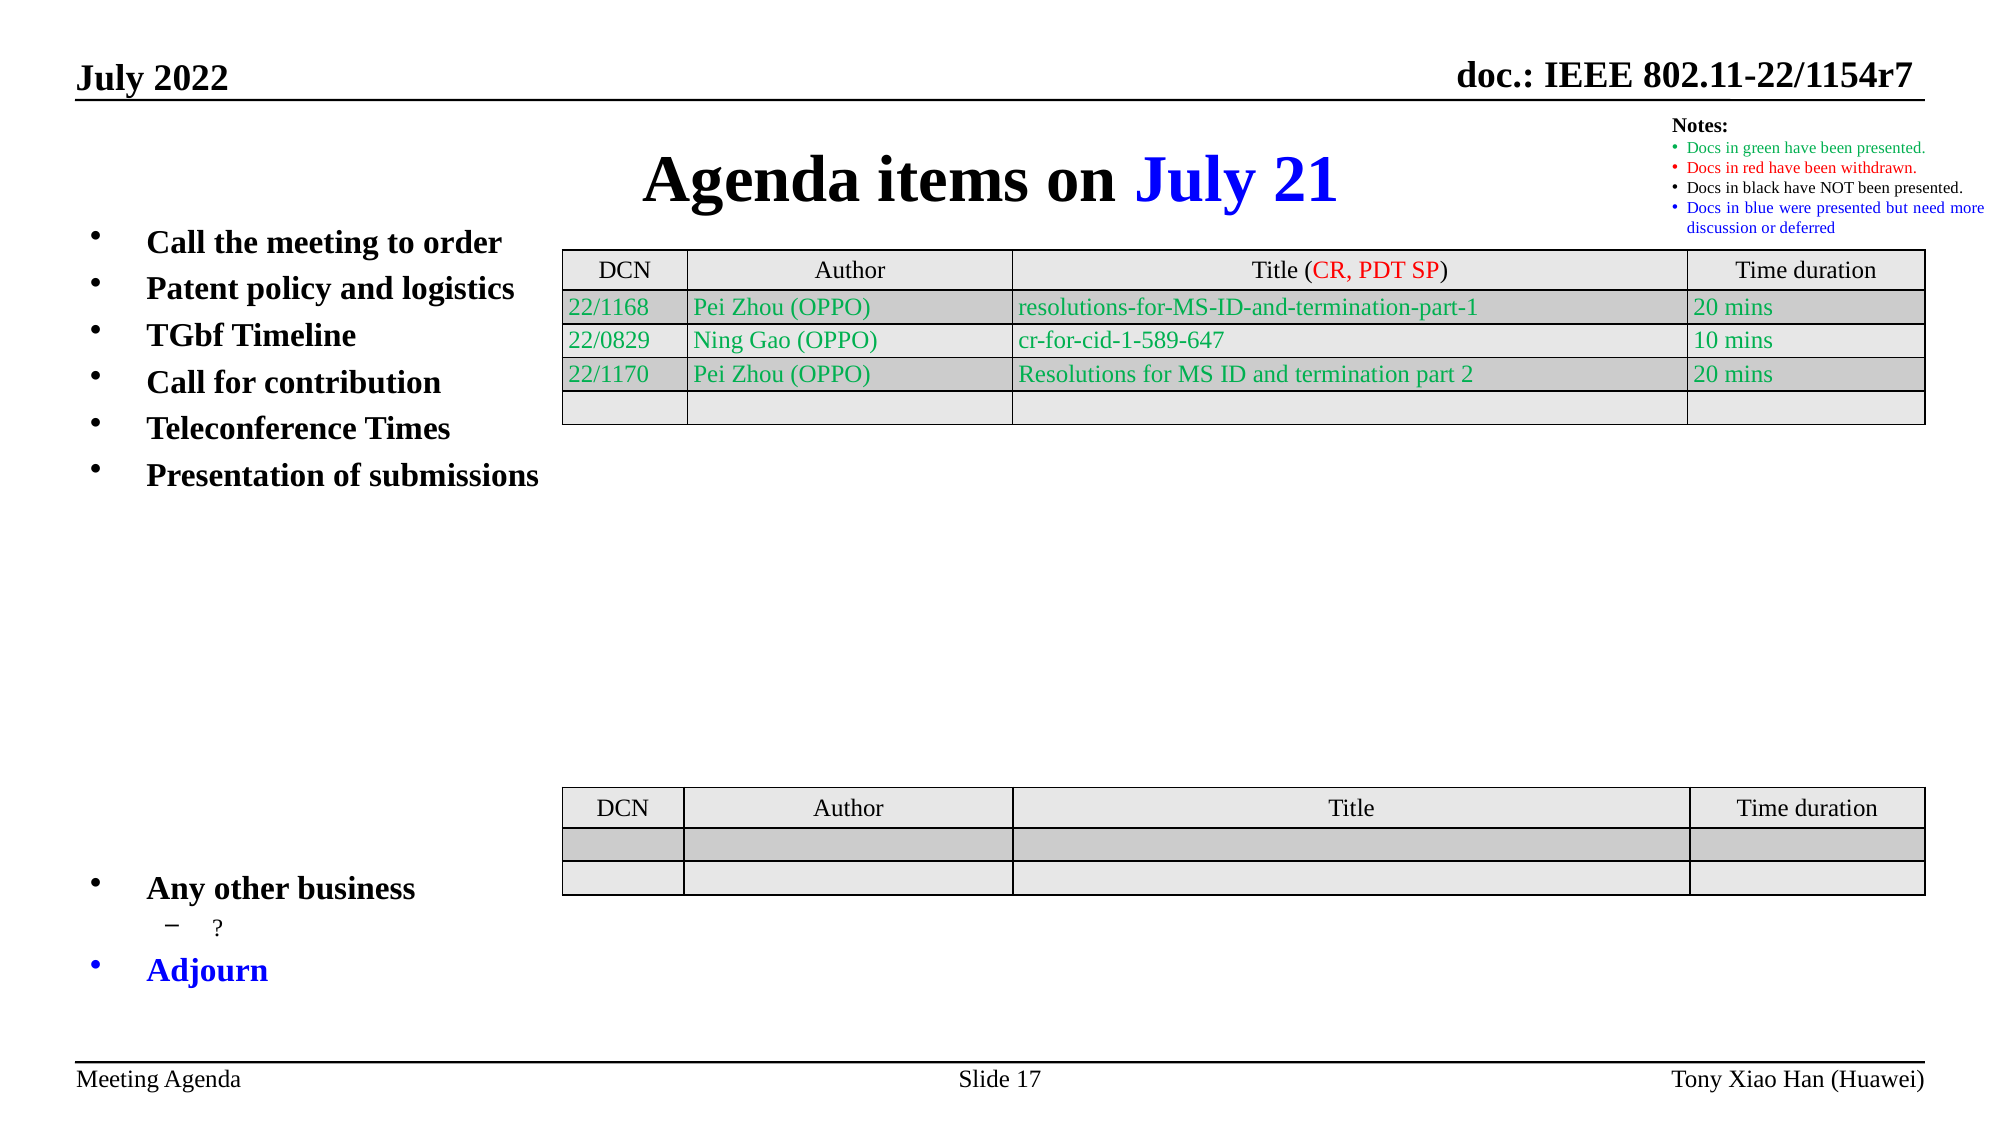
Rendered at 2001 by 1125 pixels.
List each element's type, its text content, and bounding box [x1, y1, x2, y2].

table_cell [1691, 862, 1924, 894]
table_cell Pei Zhou (OPPO) [688, 358, 1012, 390]
table_header Time duration [1688, 251, 1924, 289]
text_box Agenda items on July 21 [362, 87, 1638, 212]
table_cell [1014, 829, 1689, 860]
table_header Author [688, 251, 1012, 289]
table_cell [563, 392, 687, 424]
table_cell 22/1168 [563, 291, 687, 323]
table_cell [1691, 829, 1924, 860]
text_box Call the meeting to order Patent policy and logistics TGbf Timeline Call for contribution Teleconference Times Presentation of submissions Any other business ? Adjourn [75, 212, 1925, 1058]
table_cell Resolutions for MS ID and termination part 2 [1013, 358, 1687, 390]
table_cell 20 mins [1688, 291, 1924, 323]
table_cell [685, 862, 1012, 894]
table_cell resolutions-for-MS-ID-and-termination-part-1 [1013, 291, 1687, 323]
table_header Title (CR, PDT SP) [1013, 251, 1687, 289]
table_cell Pei Zhou (OPPO) [688, 291, 1012, 323]
table_cell [563, 862, 683, 894]
text_box Notes: Docs in green have been presented. Docs in red have been withdrawn. Docs in black have NOT been presented. Docs in blue were presented but need more discussion or deferred [1657, 104, 2000, 246]
table_cell [1688, 392, 1924, 424]
table_cell cr-for-cid-1-589-647 [1013, 325, 1687, 357]
table_cell 20 mins [1688, 358, 1924, 390]
table_cell 22/1170 [563, 358, 687, 390]
table_cell [688, 392, 1012, 424]
table_cell Ning Gao (OPPO) [688, 325, 1012, 357]
table_header DCN [563, 251, 687, 289]
table_cell [1013, 392, 1687, 424]
table_header DCN [563, 788, 683, 827]
table_header Author [685, 788, 1012, 827]
table_header Title [1014, 788, 1689, 827]
table_cell [563, 829, 683, 860]
table_cell [1014, 862, 1689, 894]
table_cell 22/0829 [563, 325, 687, 357]
table_cell [685, 829, 1012, 860]
table_cell 10 mins [1688, 325, 1924, 357]
table_header Time duration [1691, 788, 1924, 827]
